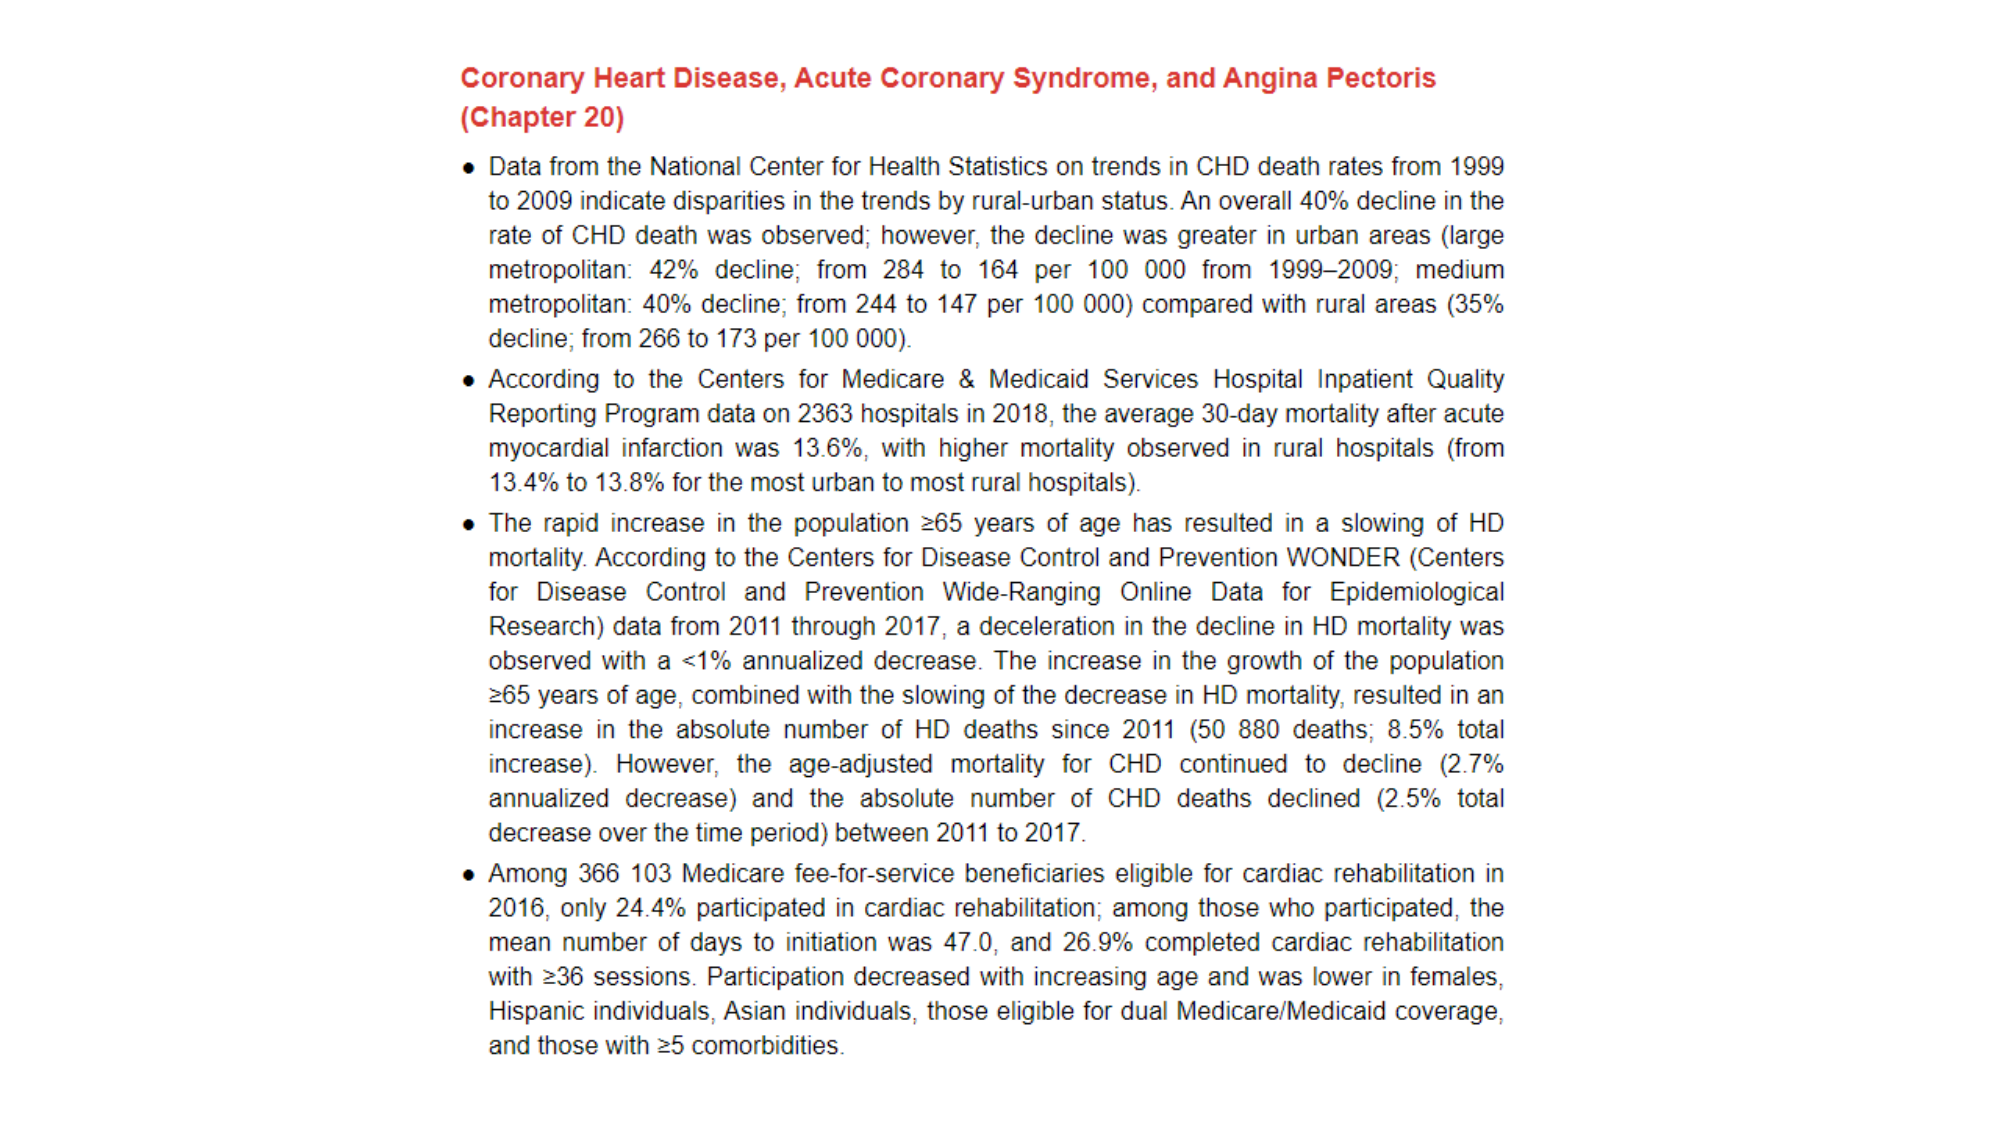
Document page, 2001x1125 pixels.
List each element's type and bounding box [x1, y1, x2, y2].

picture [431, 44, 1569, 1081]
